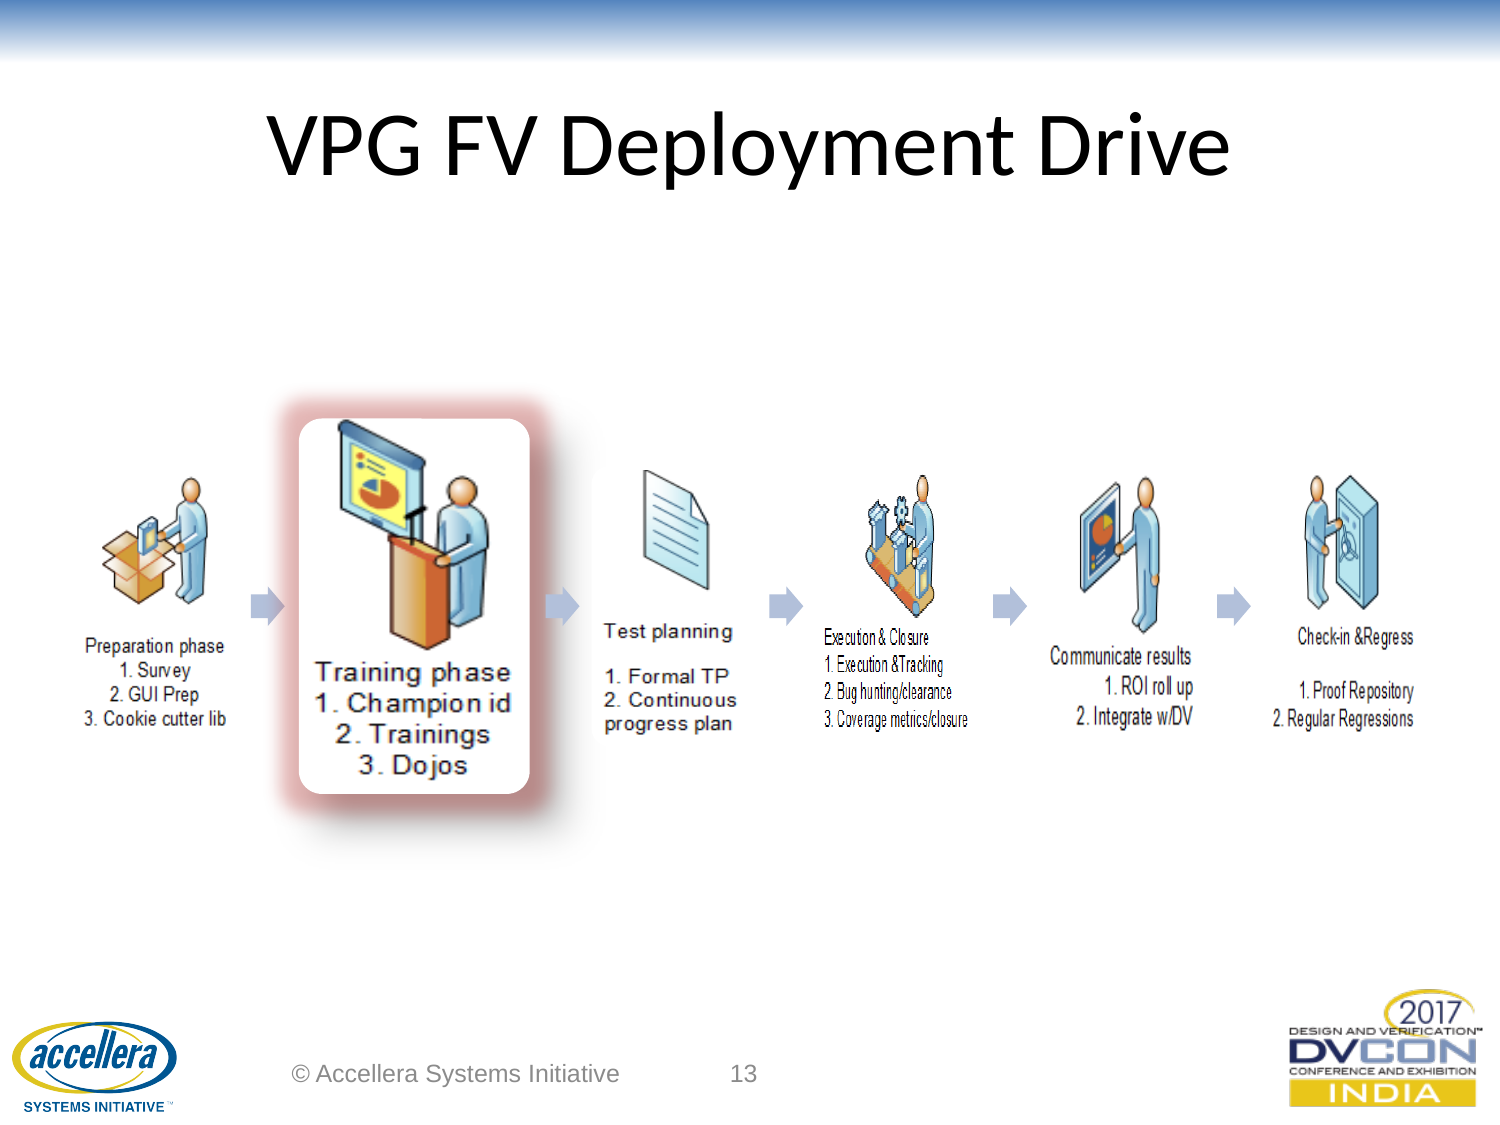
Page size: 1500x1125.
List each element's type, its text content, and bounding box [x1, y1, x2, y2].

title VPG FV Deployment Drive [75, 45, 1425, 233]
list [74, 237, 1426, 976]
picture [12, 1021, 177, 1112]
picture [1279, 984, 1484, 1112]
slide_number 13 [600, 1042, 888, 1103]
footer © Accellera Systems Initiative [275, 1042, 600, 1103]
